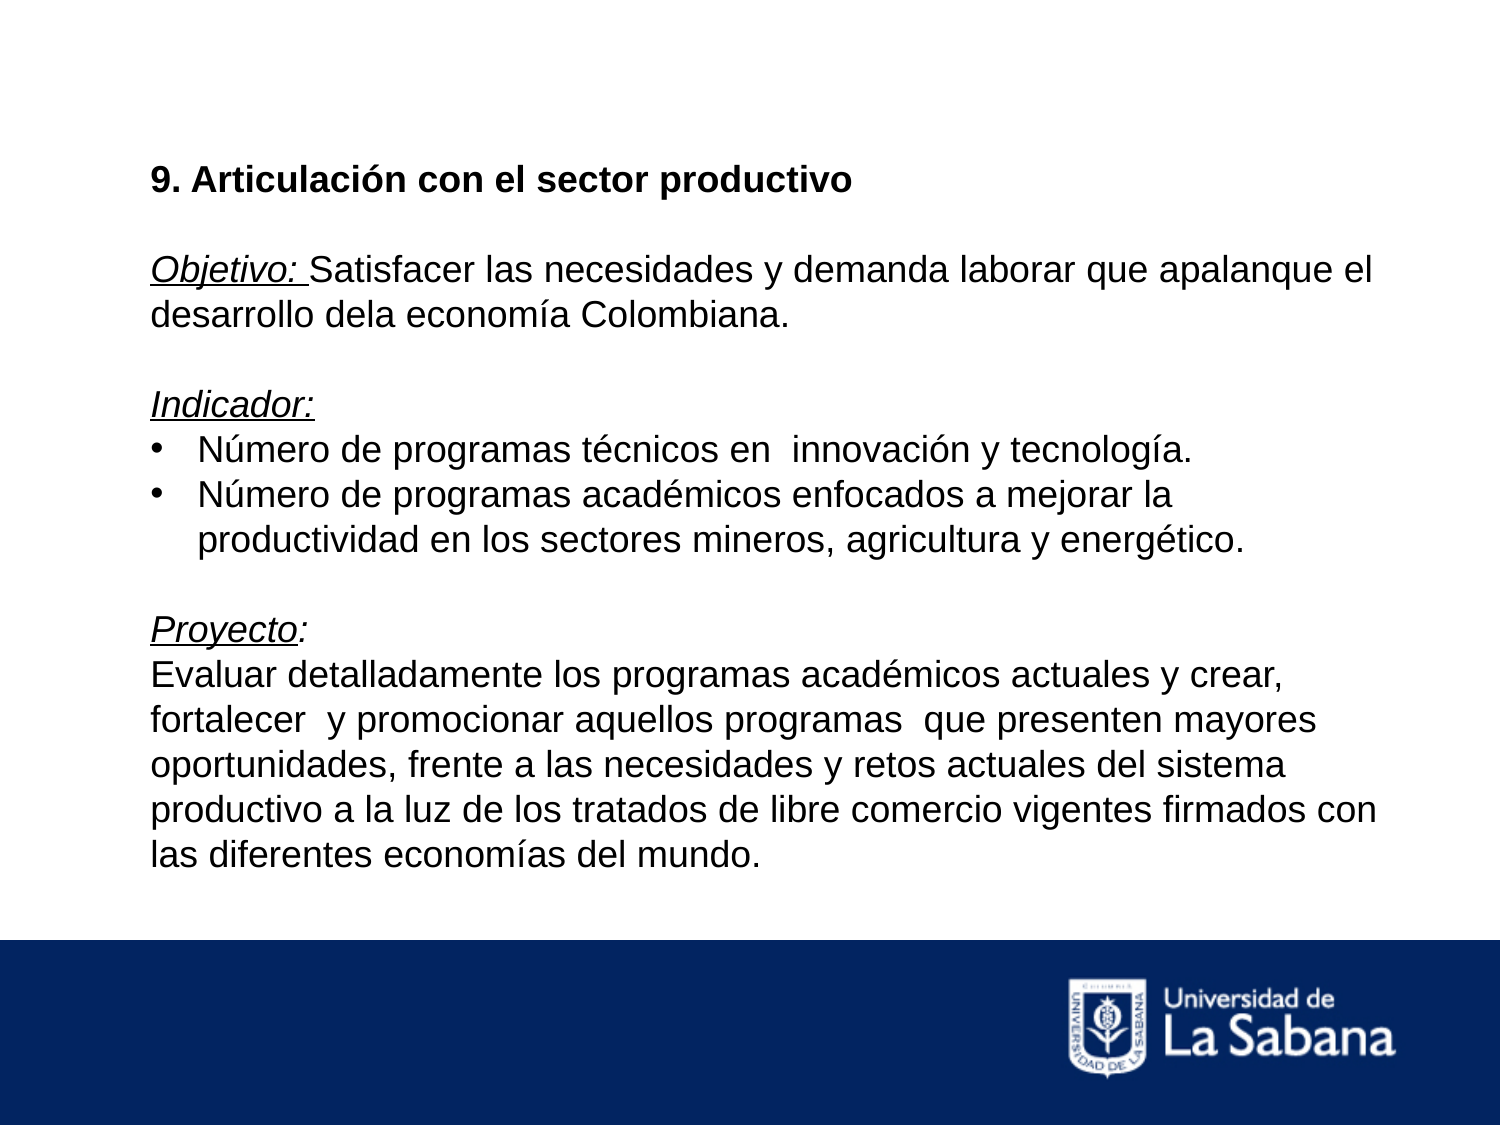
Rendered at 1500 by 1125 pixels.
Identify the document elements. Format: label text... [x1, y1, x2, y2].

text_box 9. Articulación con el sector productivo Objetivo: Satisfacer las necesidades y demanda laborar que apalanque el desarrollo dela economía Colombiana. Indicador: Número de programas técnicos en innovación y tecnología. Número de programas académicos enfocados a mejorar la productividad en los sectores mineros, agricultura y energético. Proyecto: Evaluar detalladamente los programas académicos actuales y crear, fortalecer y promocionar aquellos programas que presenten mayores oportunidades, frente a las necesidades y retos actuales del sistema productivo a la luz de los tratados de libre comercio vigentes firmados con las diferentes economías del mundo. [135, 147, 1400, 928]
picture [0, 940, 1500, 1125]
